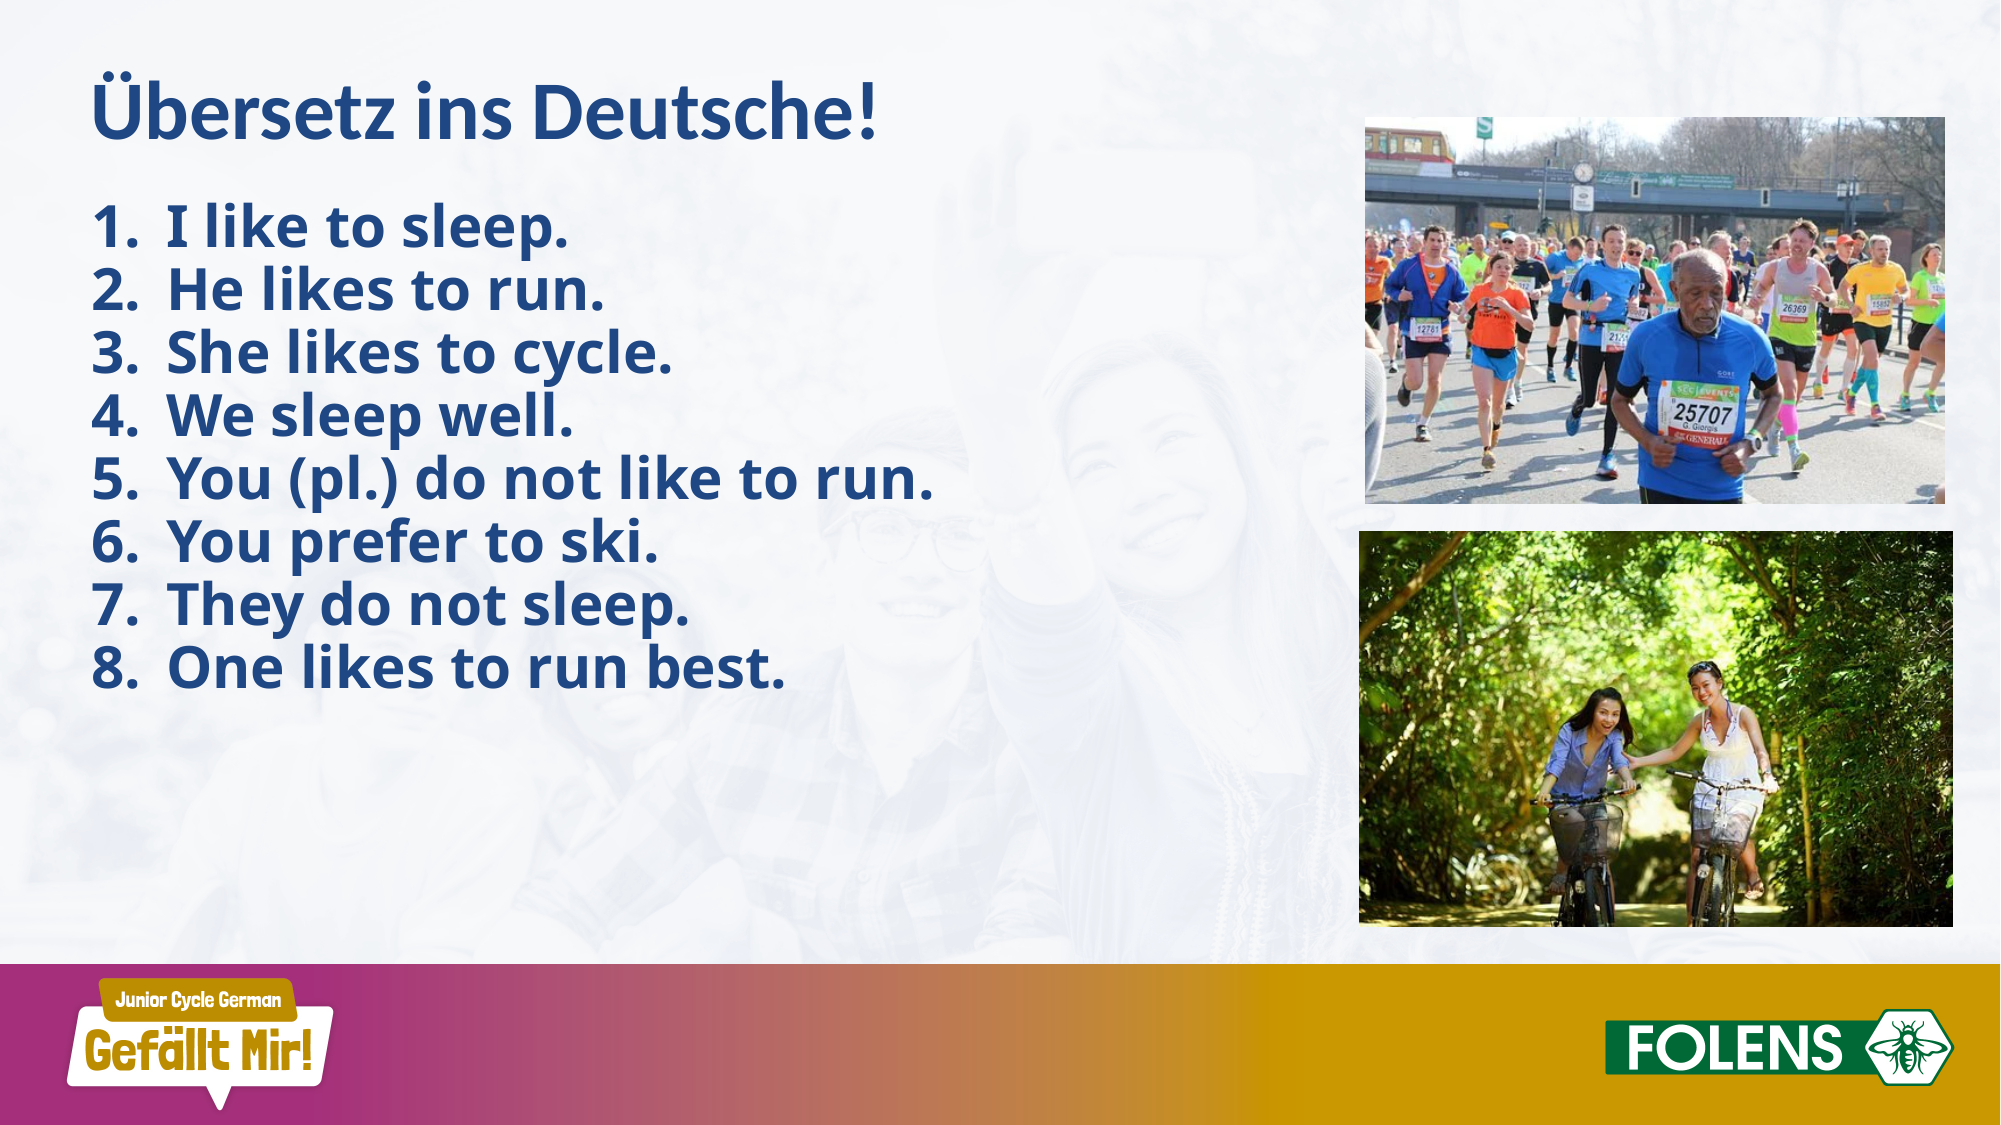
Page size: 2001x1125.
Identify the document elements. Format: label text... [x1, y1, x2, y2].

picture [0, 0, 2001, 1125]
text_box Übersetz ins Deutsche! [75, 59, 1801, 162]
text_box I like to sleep. He likes to run. She likes to cycle. We sleep well. You (pl.) do not like to run. You prefer to ski. They do not sleep. One likes to run best. [75, 189, 1801, 910]
